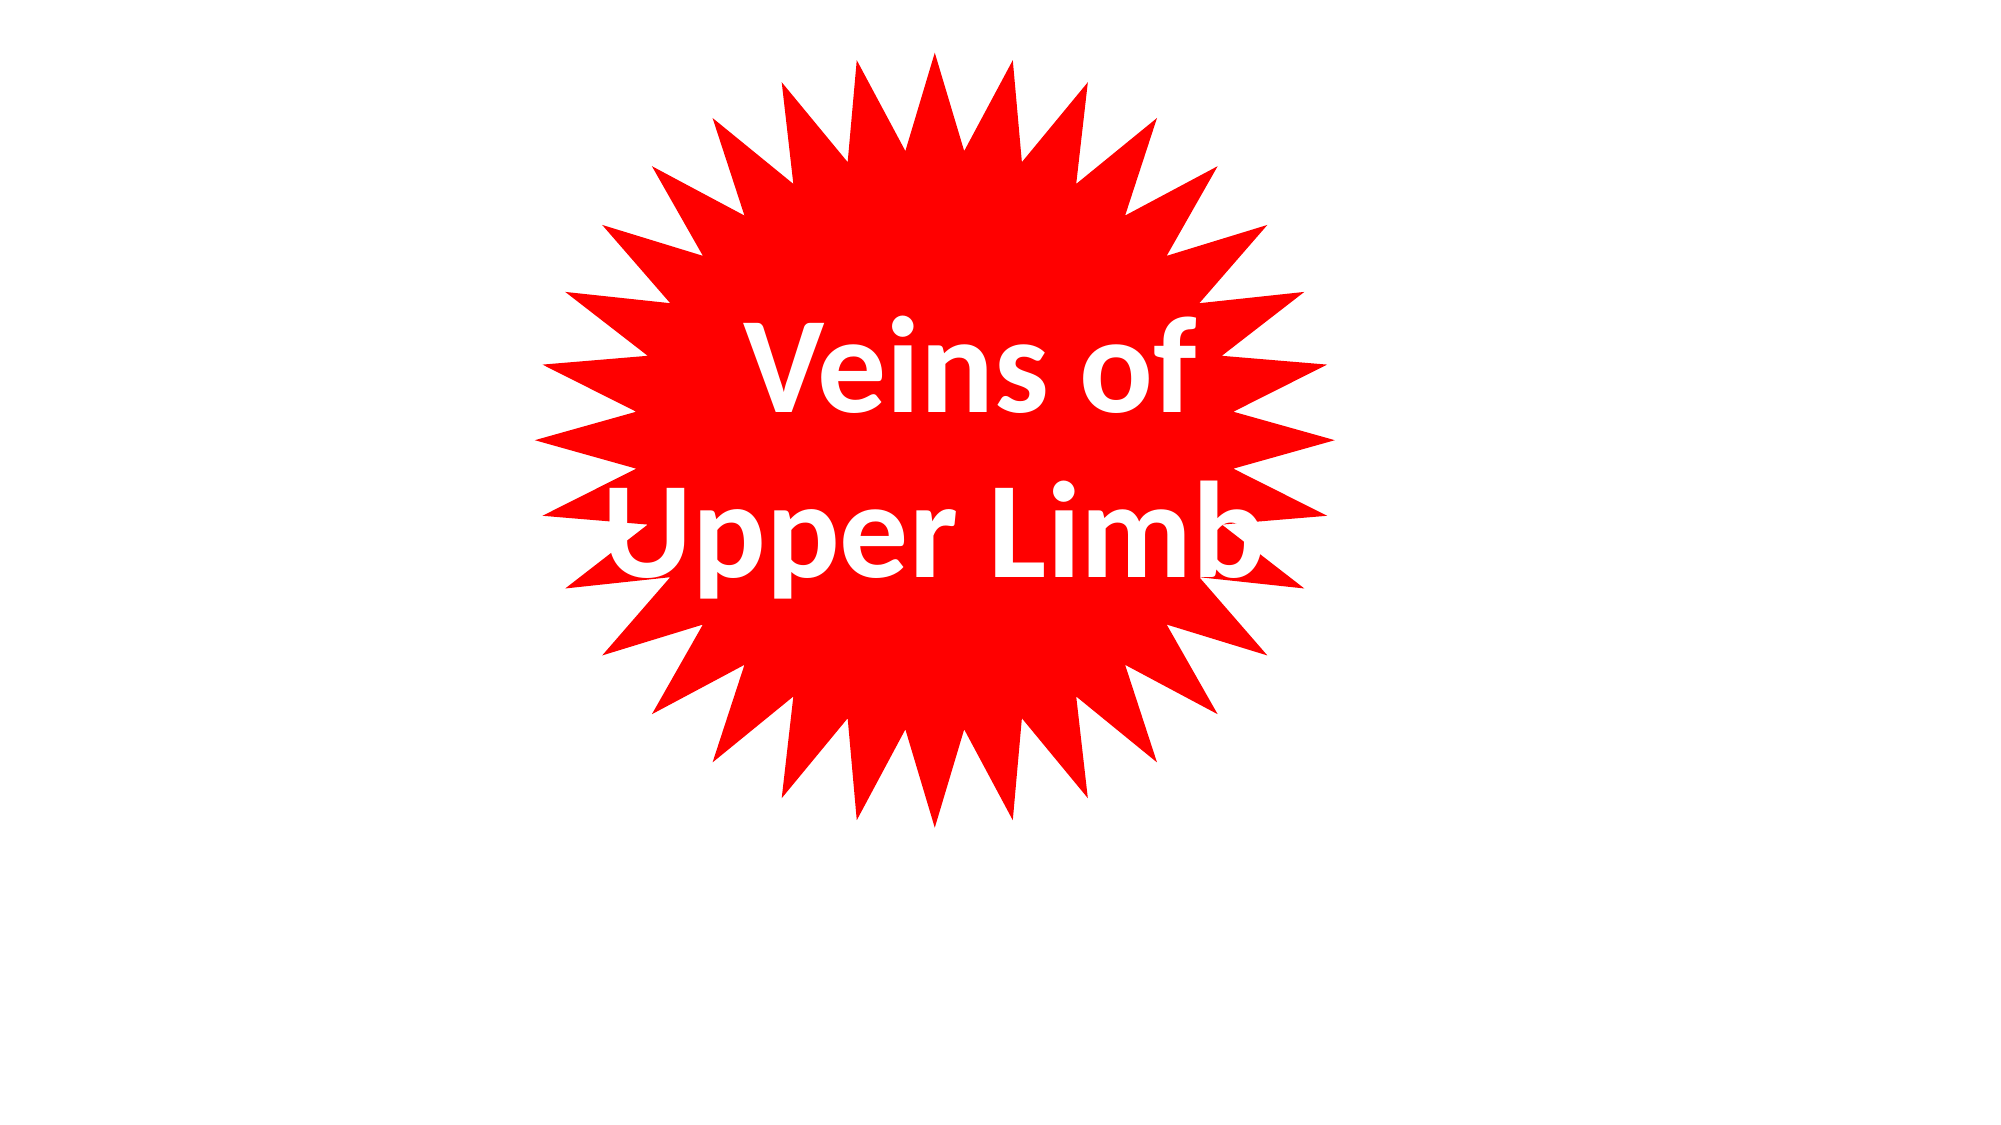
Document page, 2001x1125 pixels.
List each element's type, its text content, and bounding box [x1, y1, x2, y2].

text_box Veins of Upper Limb [534, 52, 1335, 828]
